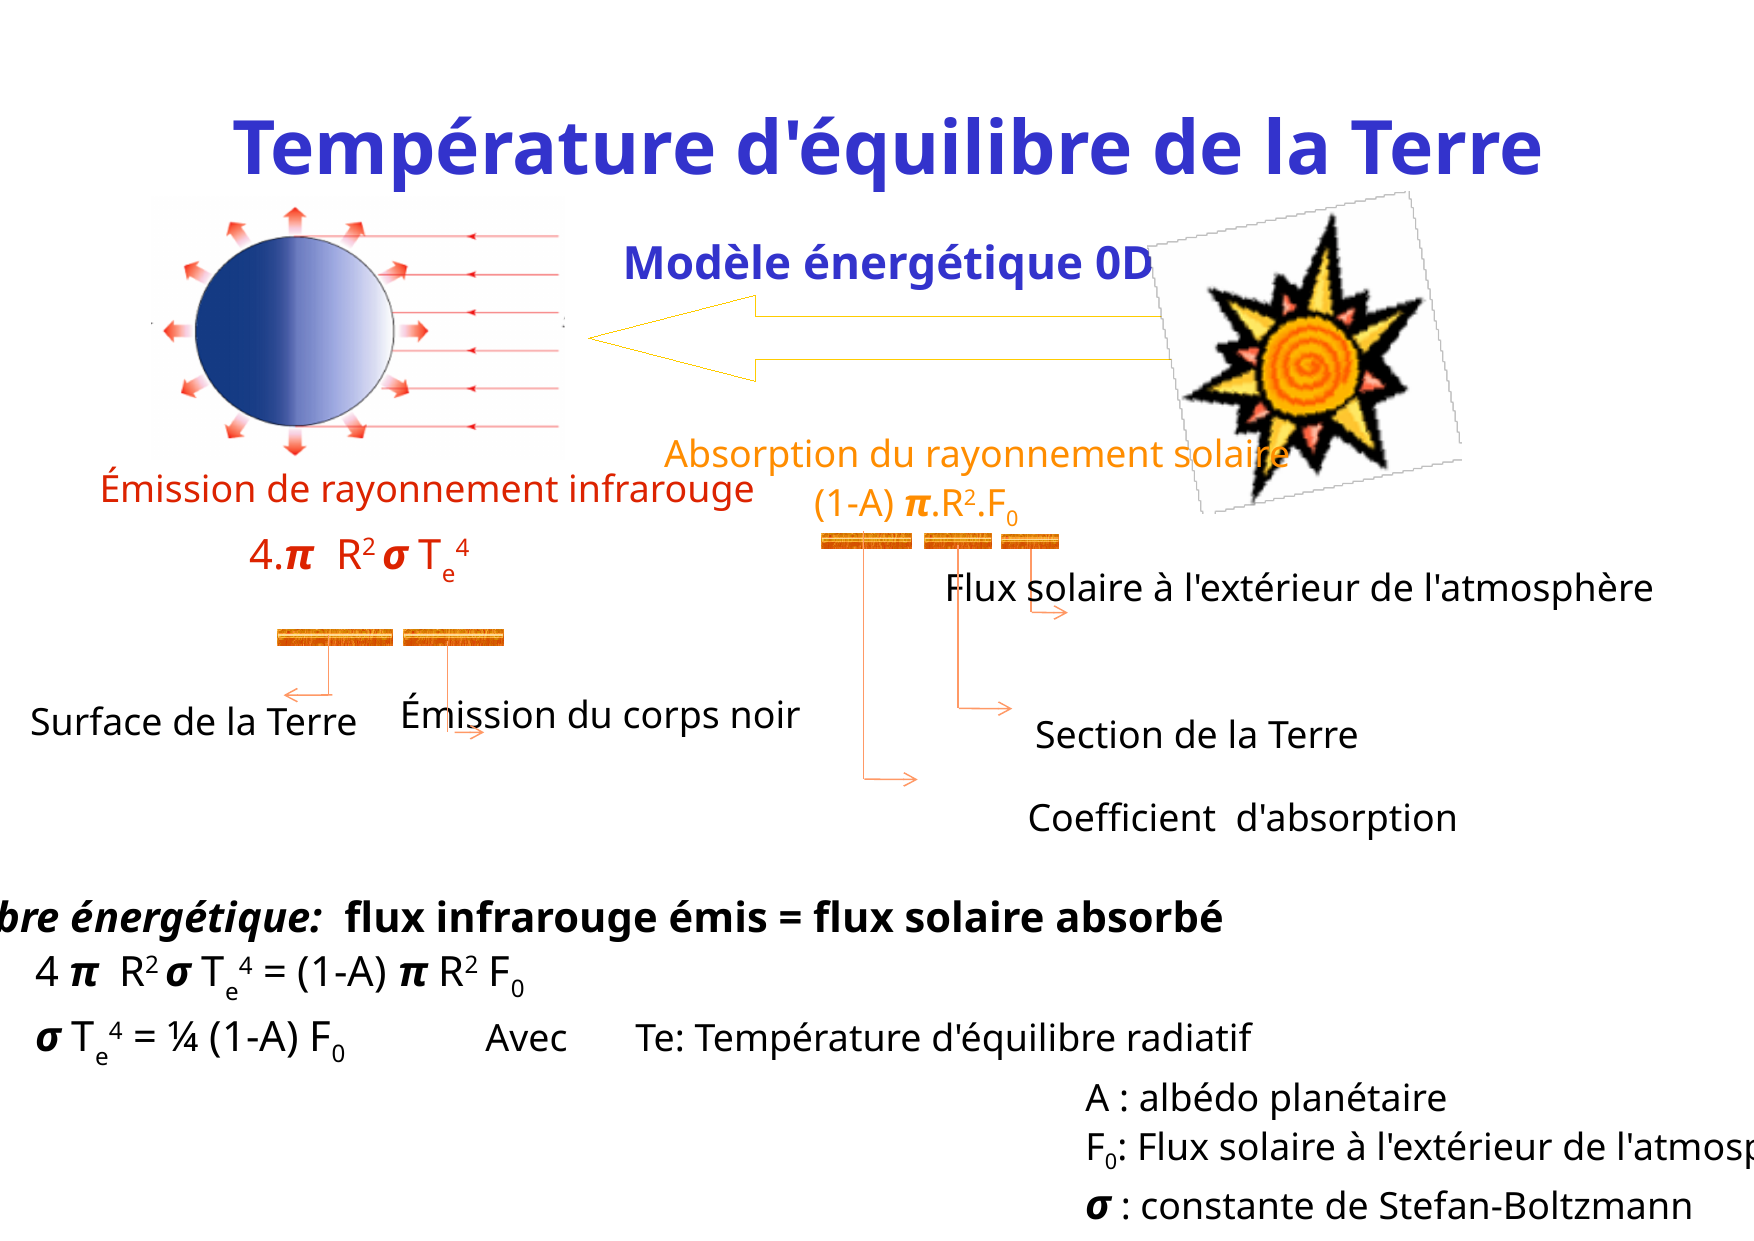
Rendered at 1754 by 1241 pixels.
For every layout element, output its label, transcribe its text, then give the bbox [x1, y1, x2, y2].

text_box Équilibre énergétique: flux infrarouge émis = flux solaire absorbé 4 π R2 σ Te4 = (1-A) π R2 F0 σ Te4 = ¼ (1-A) F0 Avec Te: Température d'équilibre radiatif A : albédo planétaire F0: Flux solaire à l'extérieur de l'atmosphère σ : constante de Stefan-Boltzmann [0, 842, 1754, 1236]
picture [1147, 191, 1462, 515]
text_box Émission du corps noir [487, 691, 802, 737]
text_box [447, 640, 485, 733]
picture [403, 629, 504, 646]
text_box Surface de la Terre [30, 662, 358, 744]
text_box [1030, 548, 1069, 613]
text_box Coefficient d'absorption [1027, 758, 1459, 840]
text_box Flux solaire à l'extérieur de l'atmosphère [1073, 564, 1655, 610]
text_box Absorption du rayonnement solaire (1-A) π.R2.F0 [649, 386, 1306, 538]
text_box Section de la Terre [1035, 675, 1360, 757]
text_box Émission du corps noir [399, 691, 443, 737]
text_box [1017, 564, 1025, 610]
text_box Émission de rayonnement infrarouge 4.π R2 σ Te4 [84, 456, 771, 596]
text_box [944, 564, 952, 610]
picture [1001, 534, 1060, 550]
picture [277, 629, 394, 646]
picture [150, 196, 565, 461]
picture [820, 533, 863, 550]
text_box Température d'équilibre de la Terre Modèle énergétique 0D [232, 27, 1546, 289]
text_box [283, 634, 333, 696]
picture [924, 533, 993, 550]
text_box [957, 545, 1013, 709]
text_box [588, 295, 1142, 382]
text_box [863, 531, 918, 780]
